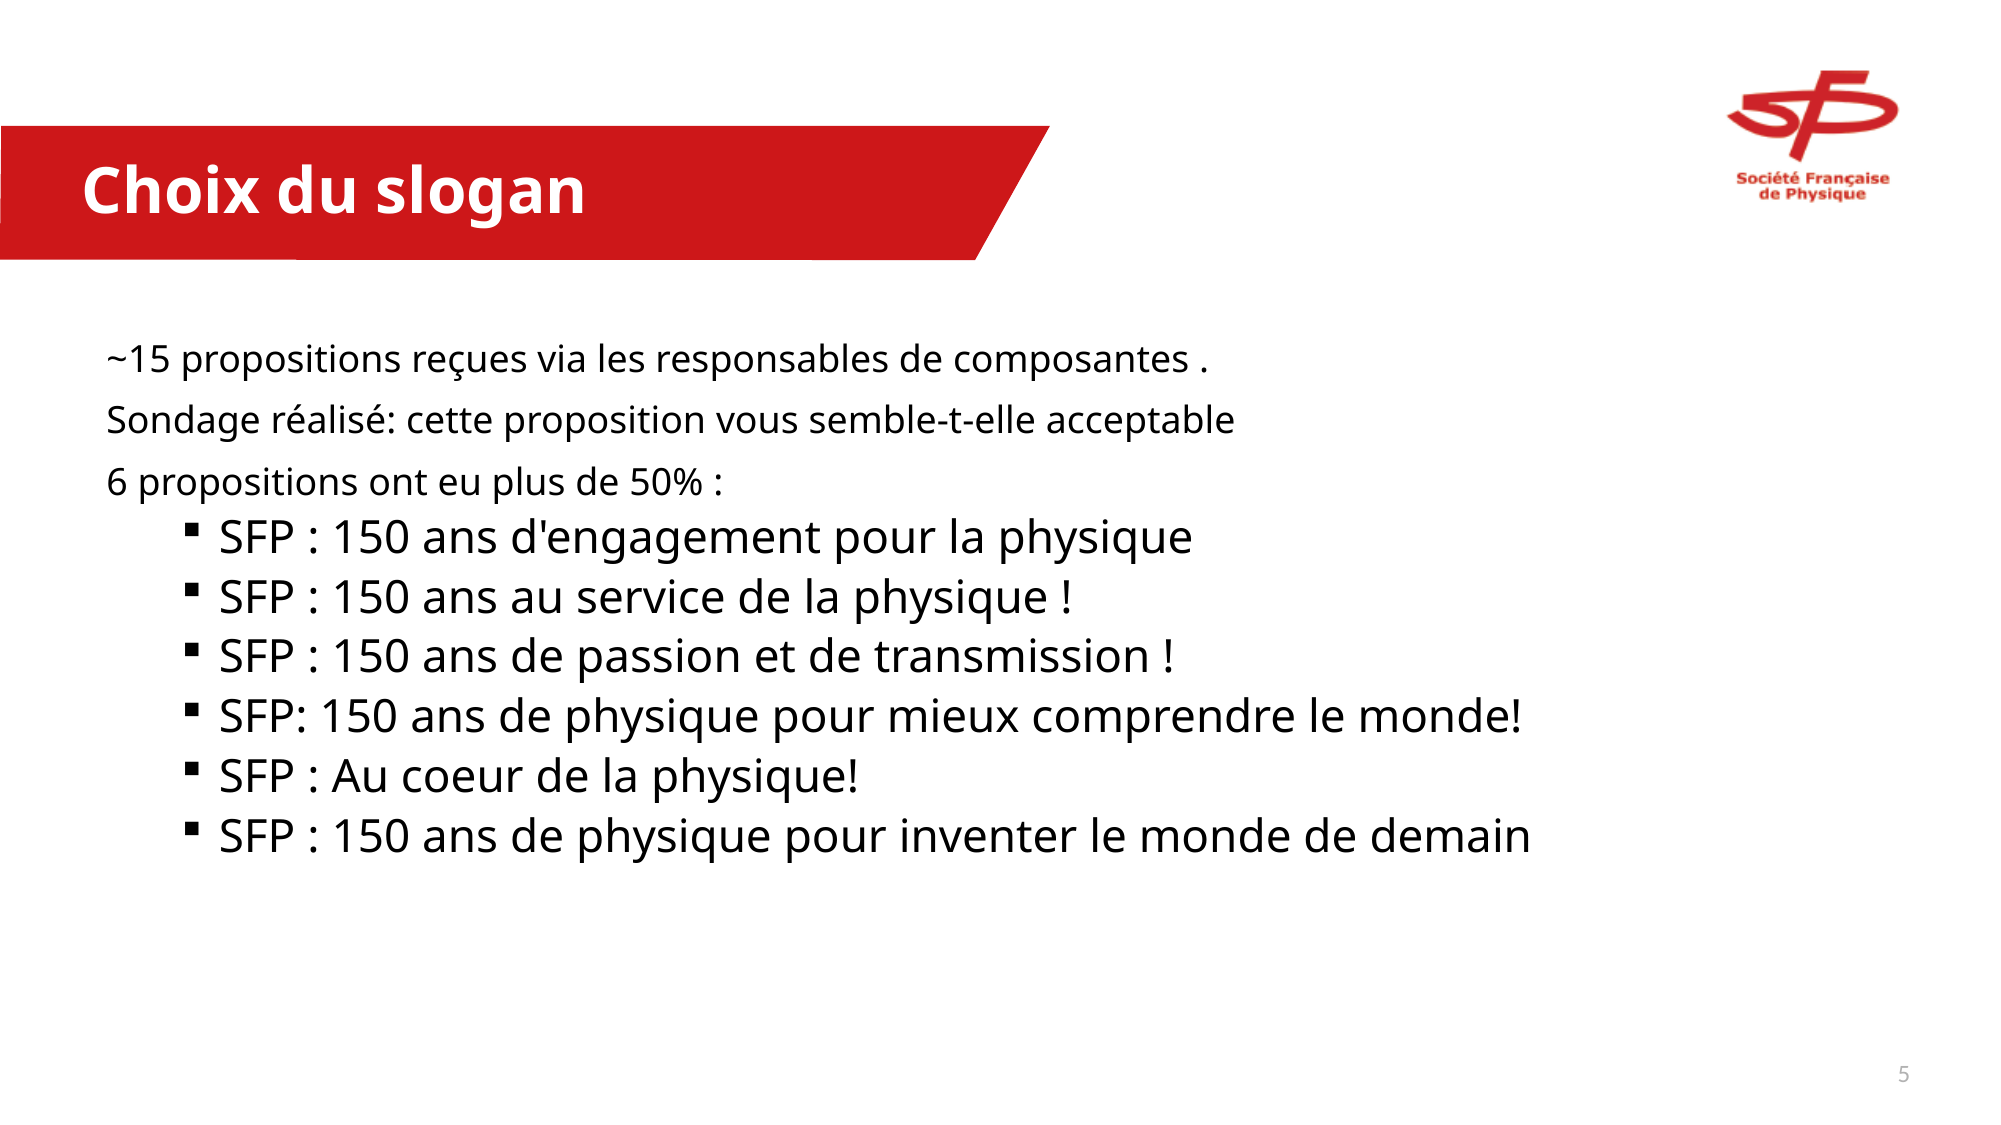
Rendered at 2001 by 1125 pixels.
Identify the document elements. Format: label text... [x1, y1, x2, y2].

slide_number 4 [1832, 1042, 1926, 1103]
title Choix du slogan [66, 150, 1032, 236]
picture [1684, 30, 1934, 236]
list ~15 propositions reçues via les responsables de composantes . Sondage réalisé: cette proposition vous semble-t-elle acceptable 6 propositions ont eu plus de 50% : SFP : 150 ans d'engagement pour la physique SFP : 150 ans au service de la physique ! SFP : 150 ans de passion et de transmission ! SFP: 150 ans de physique pour mieux comprendre le monde! SFP : Au coeur de la physique! SFP : 150 ans de physique pour inventer le monde de demain [91, 332, 1833, 891]
